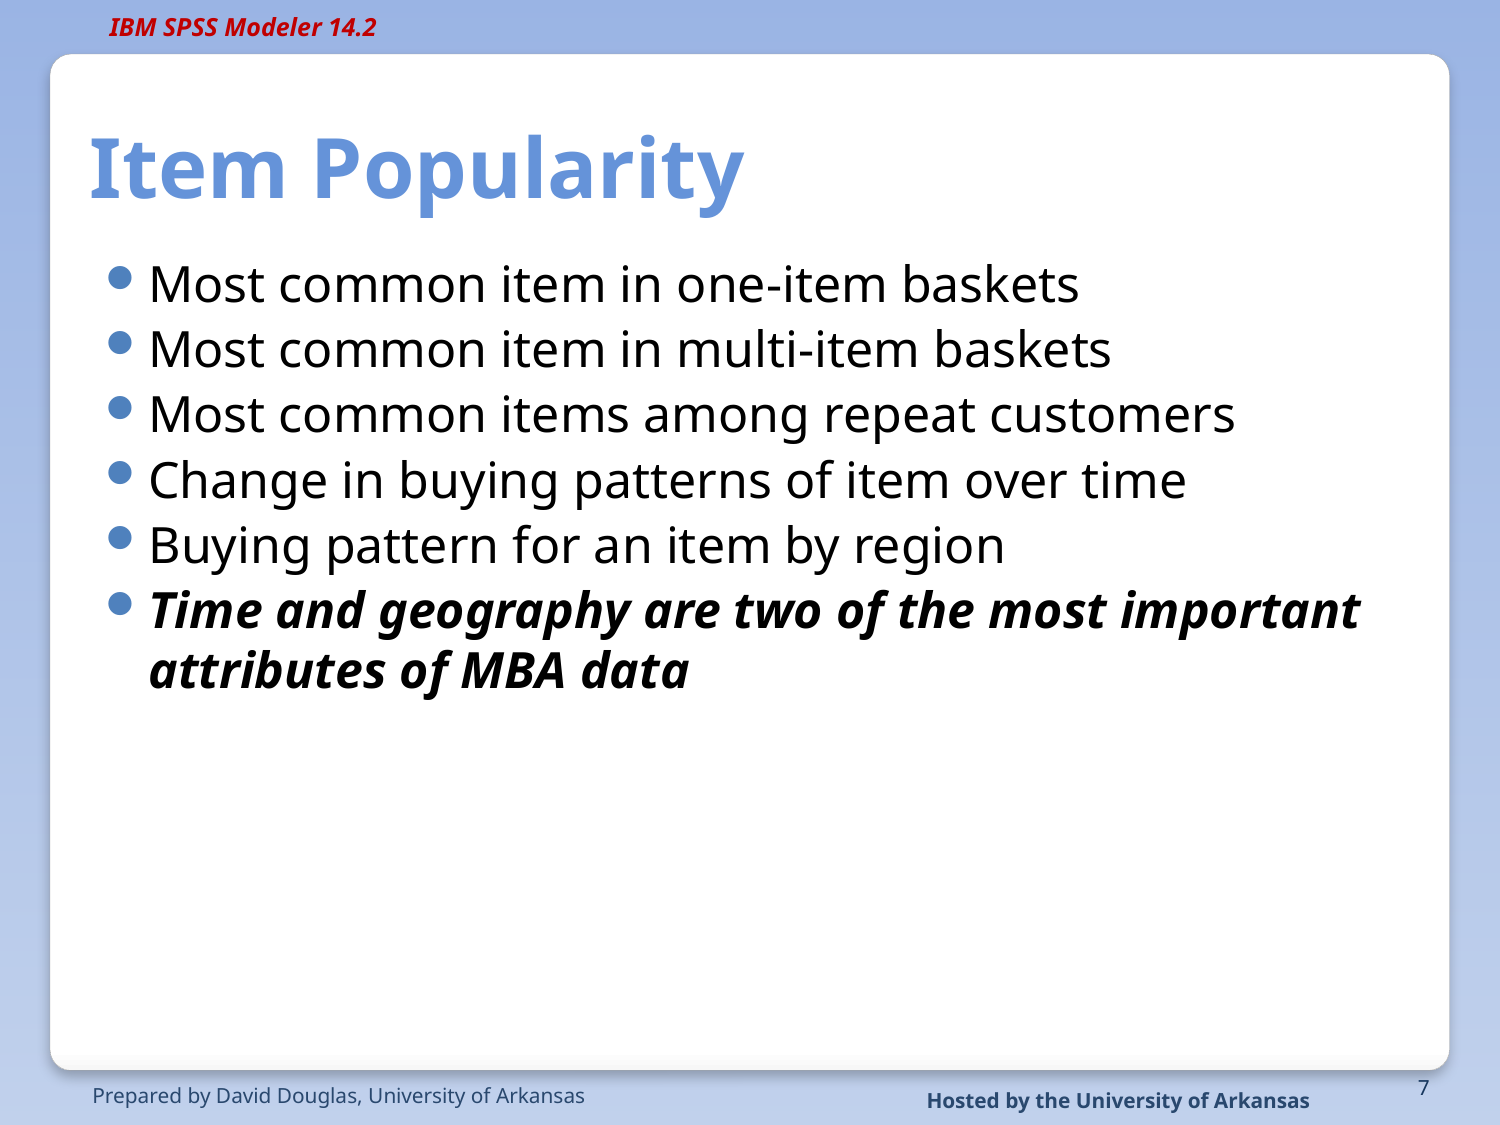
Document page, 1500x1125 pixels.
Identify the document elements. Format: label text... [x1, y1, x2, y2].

list Most common item in one-item baskets Most common item in multi-item baskets Most common items among repeat customers Change in buying patterns of item over time Buying pattern for an item by region Time and geography are two of the most important attributes of MBA data [75, 237, 1418, 987]
slide_number 7 [1369, 1074, 1445, 1110]
title Item Popularity [75, 50, 1418, 223]
footer Hosted by the University of Arkansas [911, 1080, 1375, 1120]
slide_number Prepared by David Douglas, University of Arkansas [77, 1074, 748, 1110]
